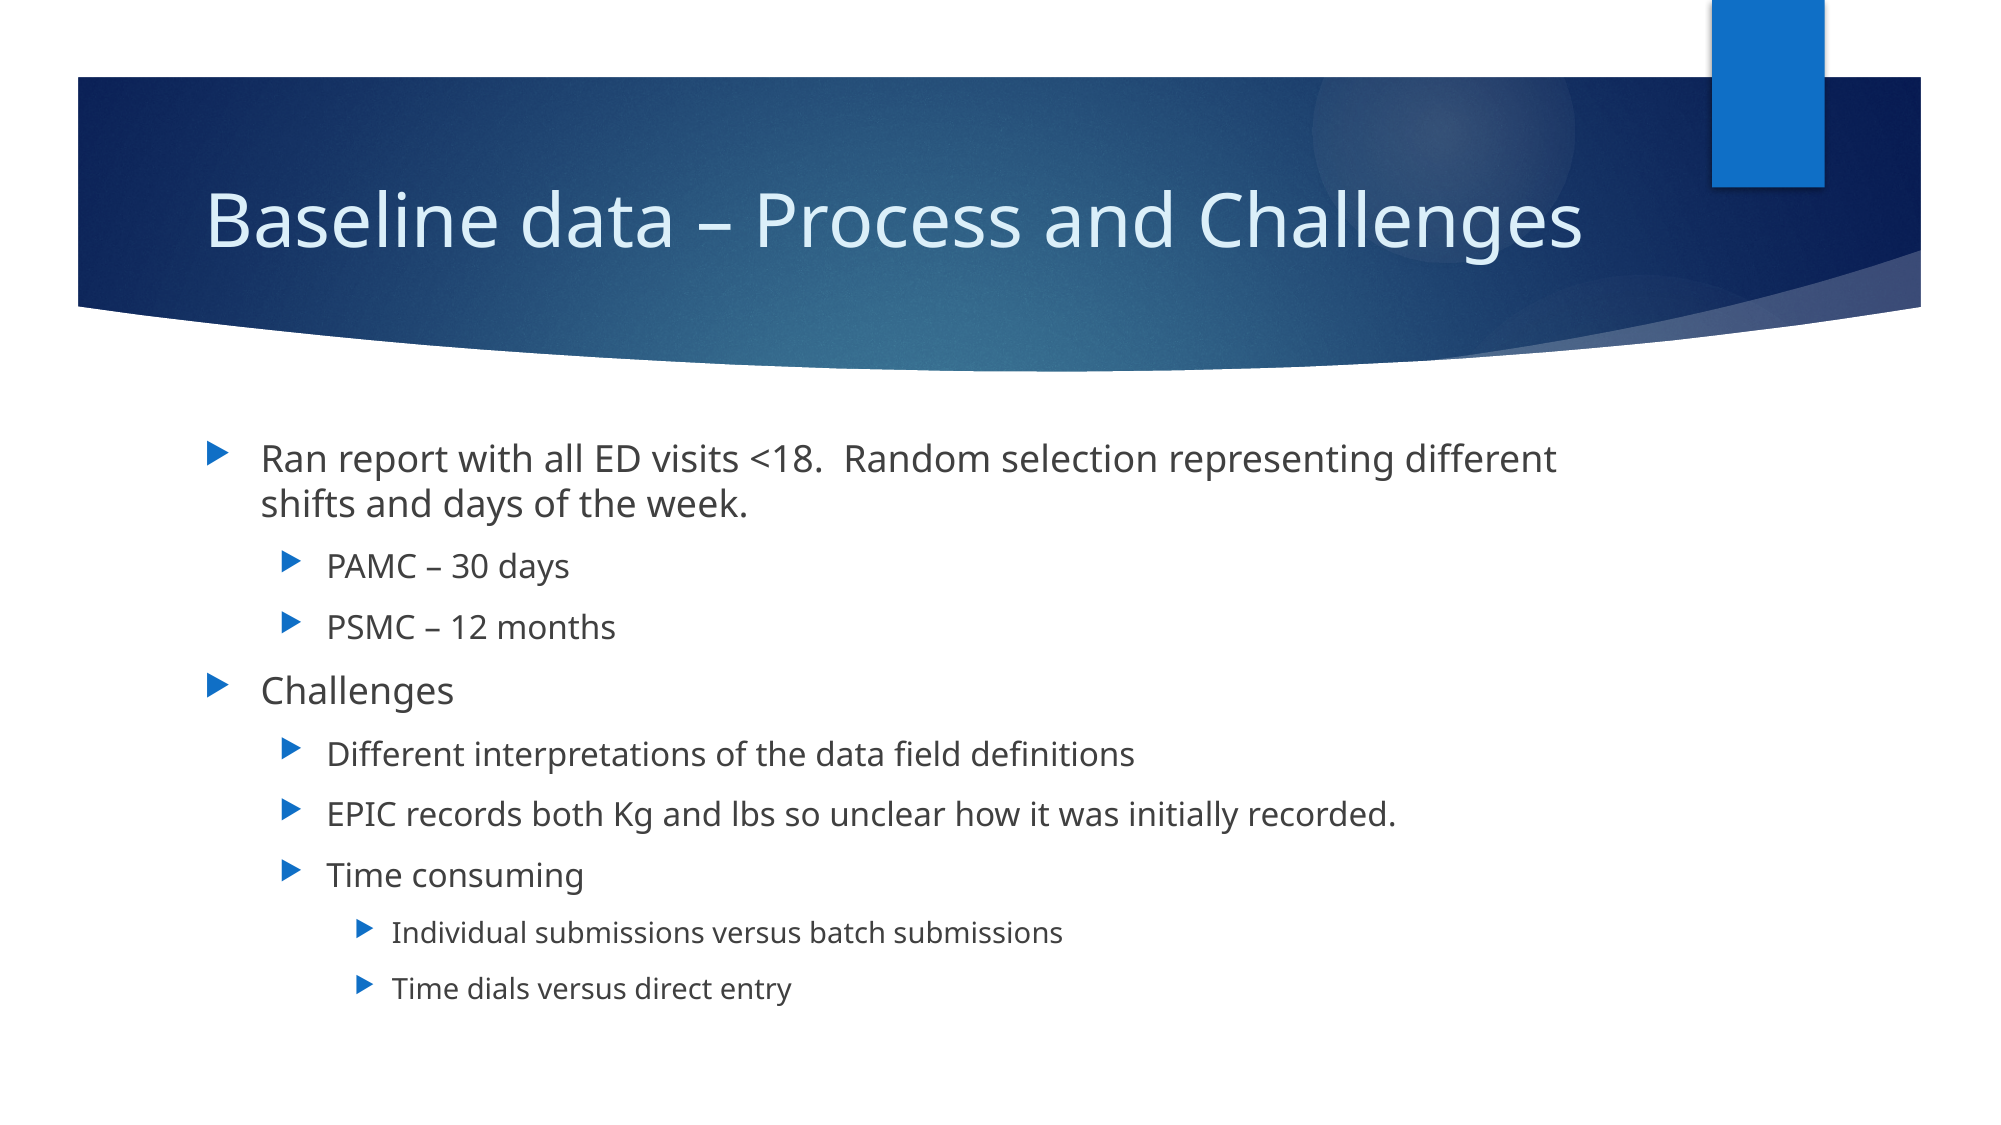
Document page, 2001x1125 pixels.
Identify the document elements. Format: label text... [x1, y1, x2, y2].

list Ran report with all ED visits <18. Random selection representing different shifts and days of the week. PAMC – 30 days PSMC – 12 months Challenges Different interpretations of the data field definitions EPIC records both Kg and lbs so unclear how it was initially recorded. Time consuming Individual submissions versus batch submissions Time dials versus direct entry [189, 427, 1627, 1084]
title Baseline data – Process and Challenges [189, 159, 1677, 276]
